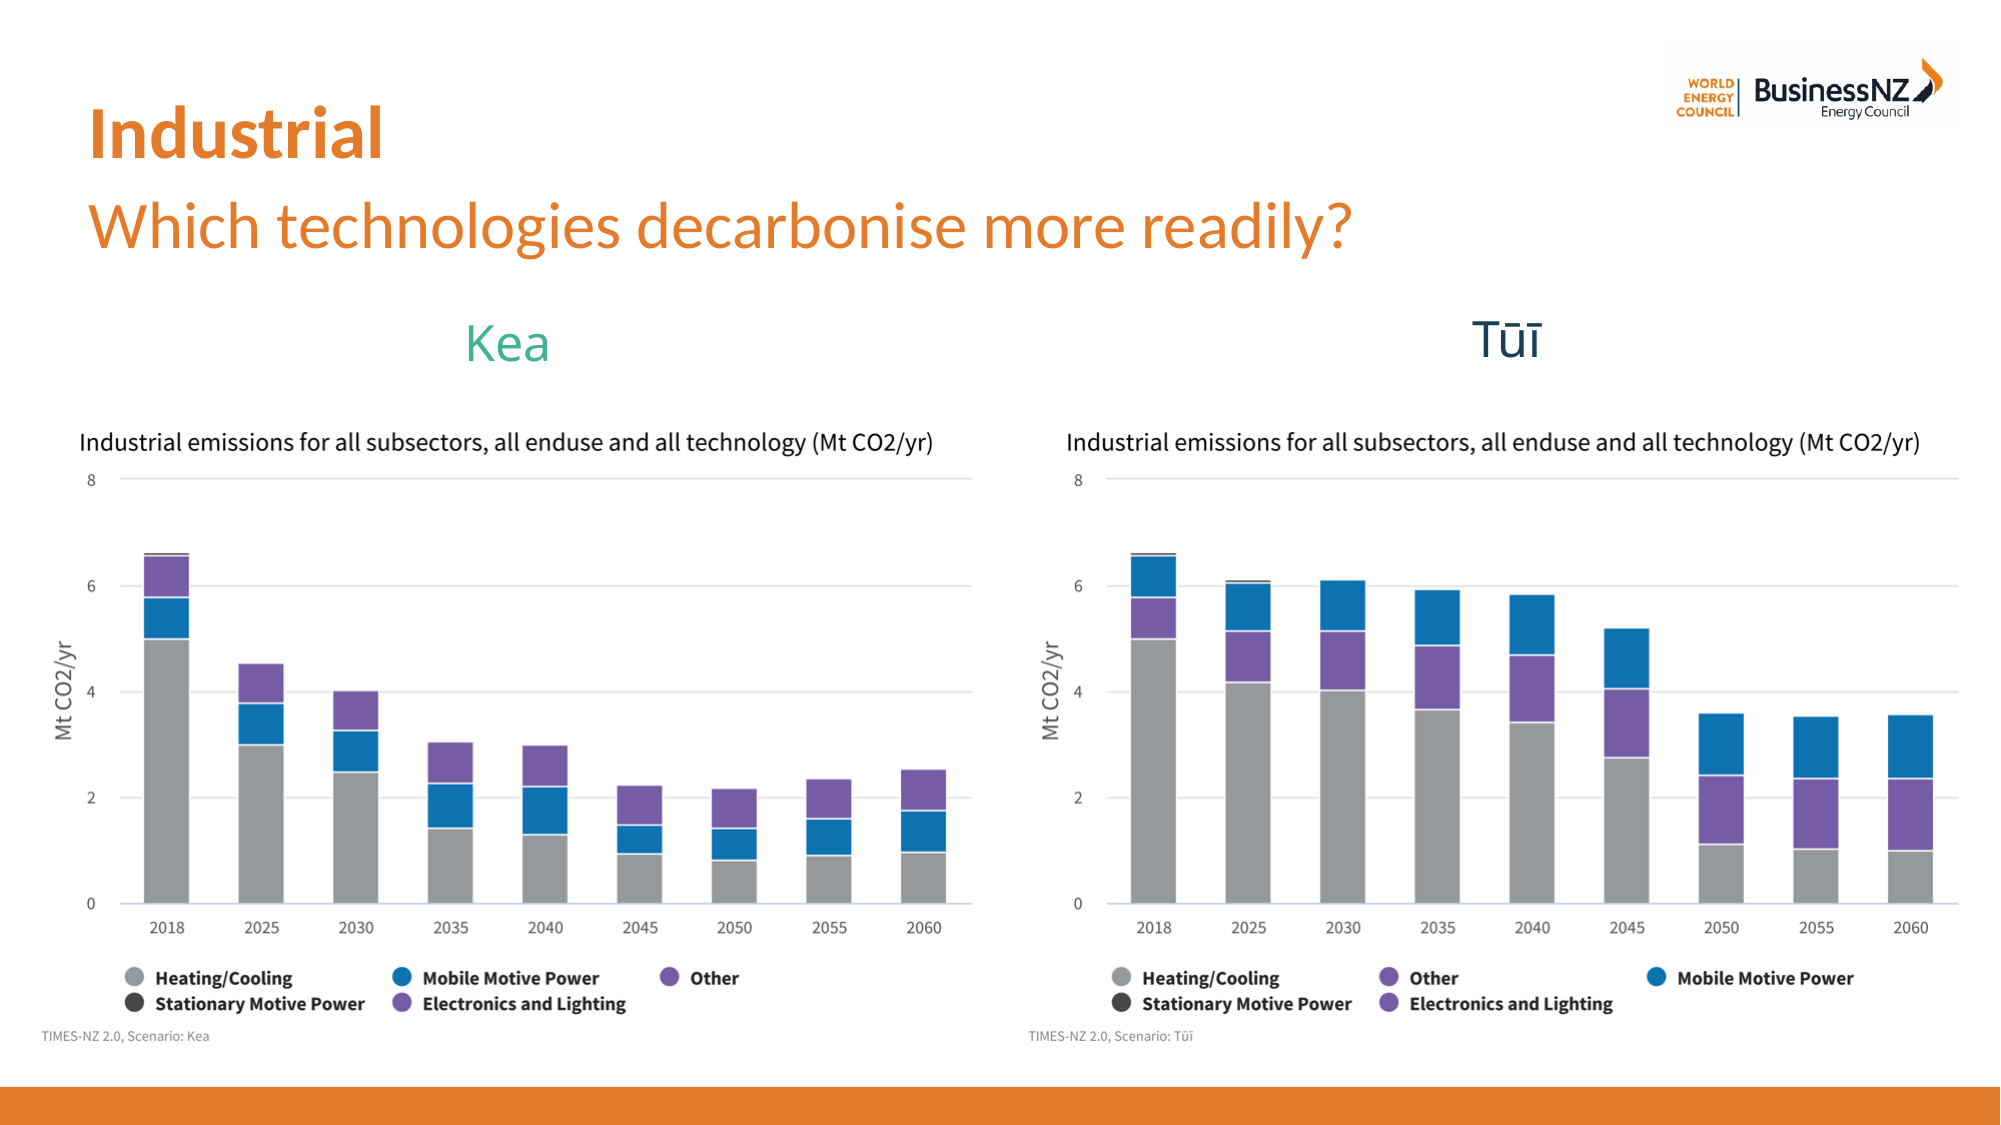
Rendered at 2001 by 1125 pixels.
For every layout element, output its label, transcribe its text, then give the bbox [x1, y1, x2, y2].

text_box Tūī [1328, 299, 1686, 375]
picture [1012, 407, 1975, 1050]
picture [25, 407, 988, 1050]
picture [1660, 41, 1958, 132]
text_box Industrial Which technologies decarbonise more readily? [74, 59, 1898, 277]
text_box Kea [329, 304, 687, 379]
